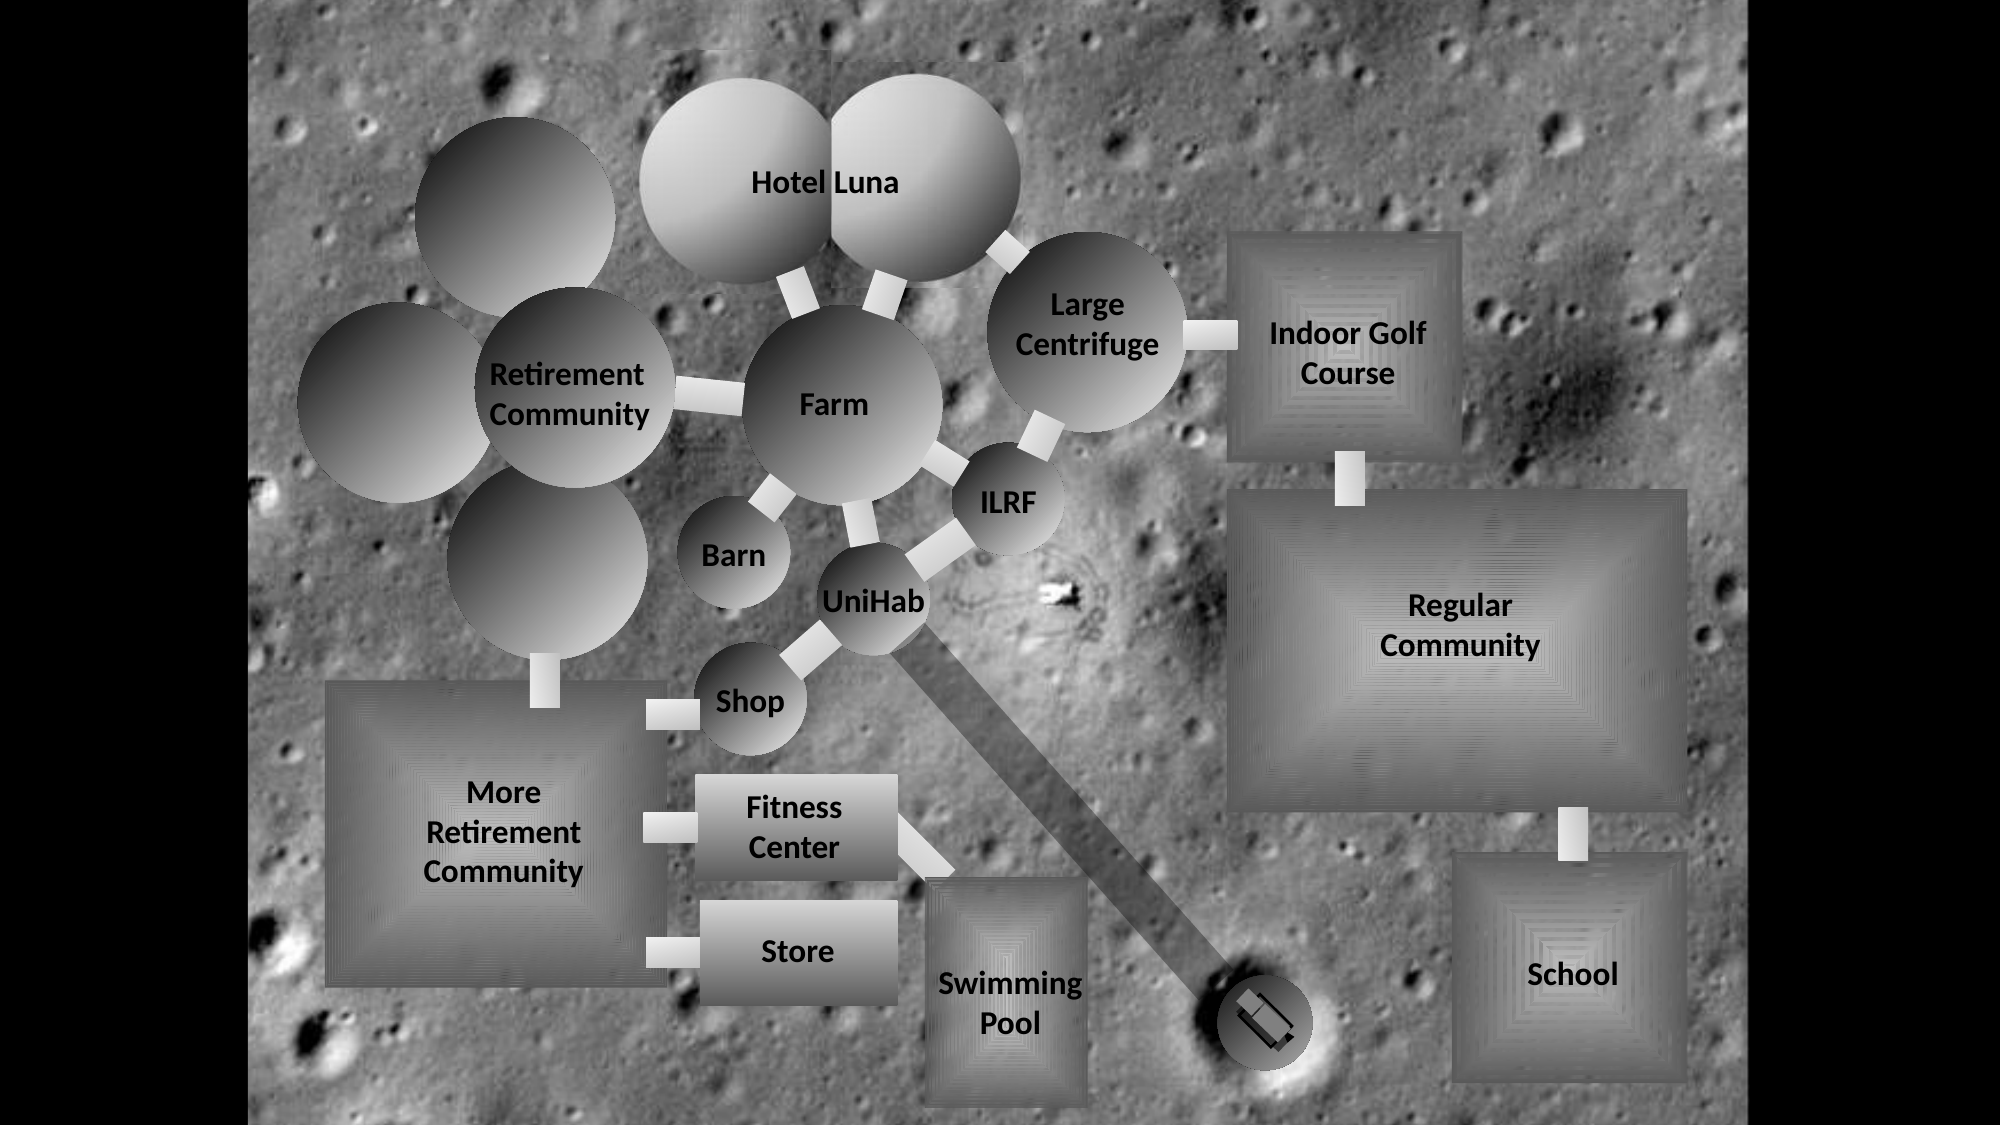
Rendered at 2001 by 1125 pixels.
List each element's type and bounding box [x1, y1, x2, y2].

picture [247, 0, 1750, 1125]
